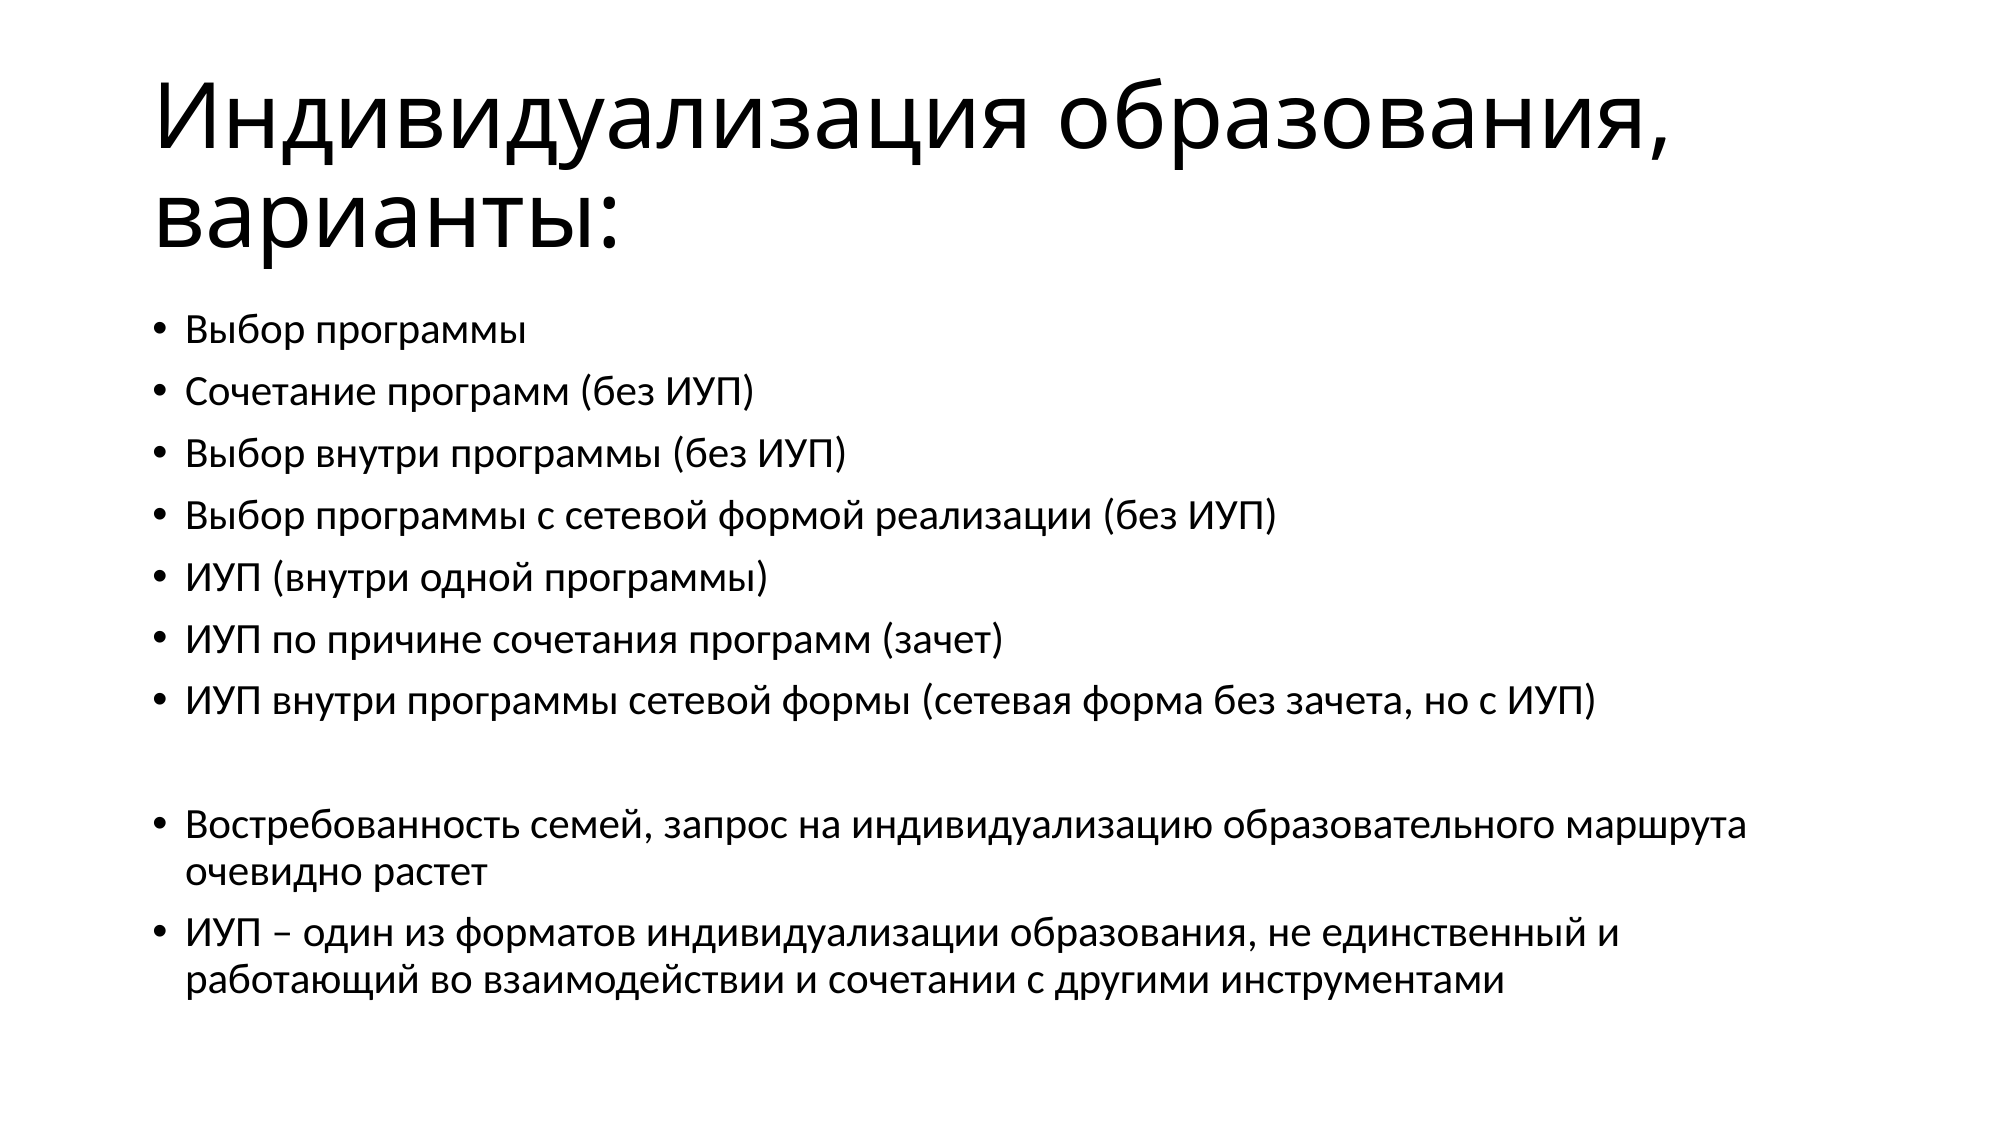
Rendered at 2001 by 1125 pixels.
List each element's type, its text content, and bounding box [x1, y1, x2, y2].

list Выбор программы Сочетание программ (без ИУП) Выбор внутри программы (без ИУП) Выбор программы с сетевой формой реализации (без ИУП) ИУП (внутри одной программы) ИУП по причине сочетания программ (зачет) ИУП внутри программы сетевой формы (сетевая форма без зачета, но с ИУП) Востребованность семей, запрос на индивидуализацию образовательного маршрута очевидно растет ИУП – один из форматов индивидуализации образования, не единственный и работающий во взаимодействии и сочетании с другими инструментами [137, 299, 1863, 1014]
title Индивидуализация образования, варианты: [137, 59, 1908, 278]
